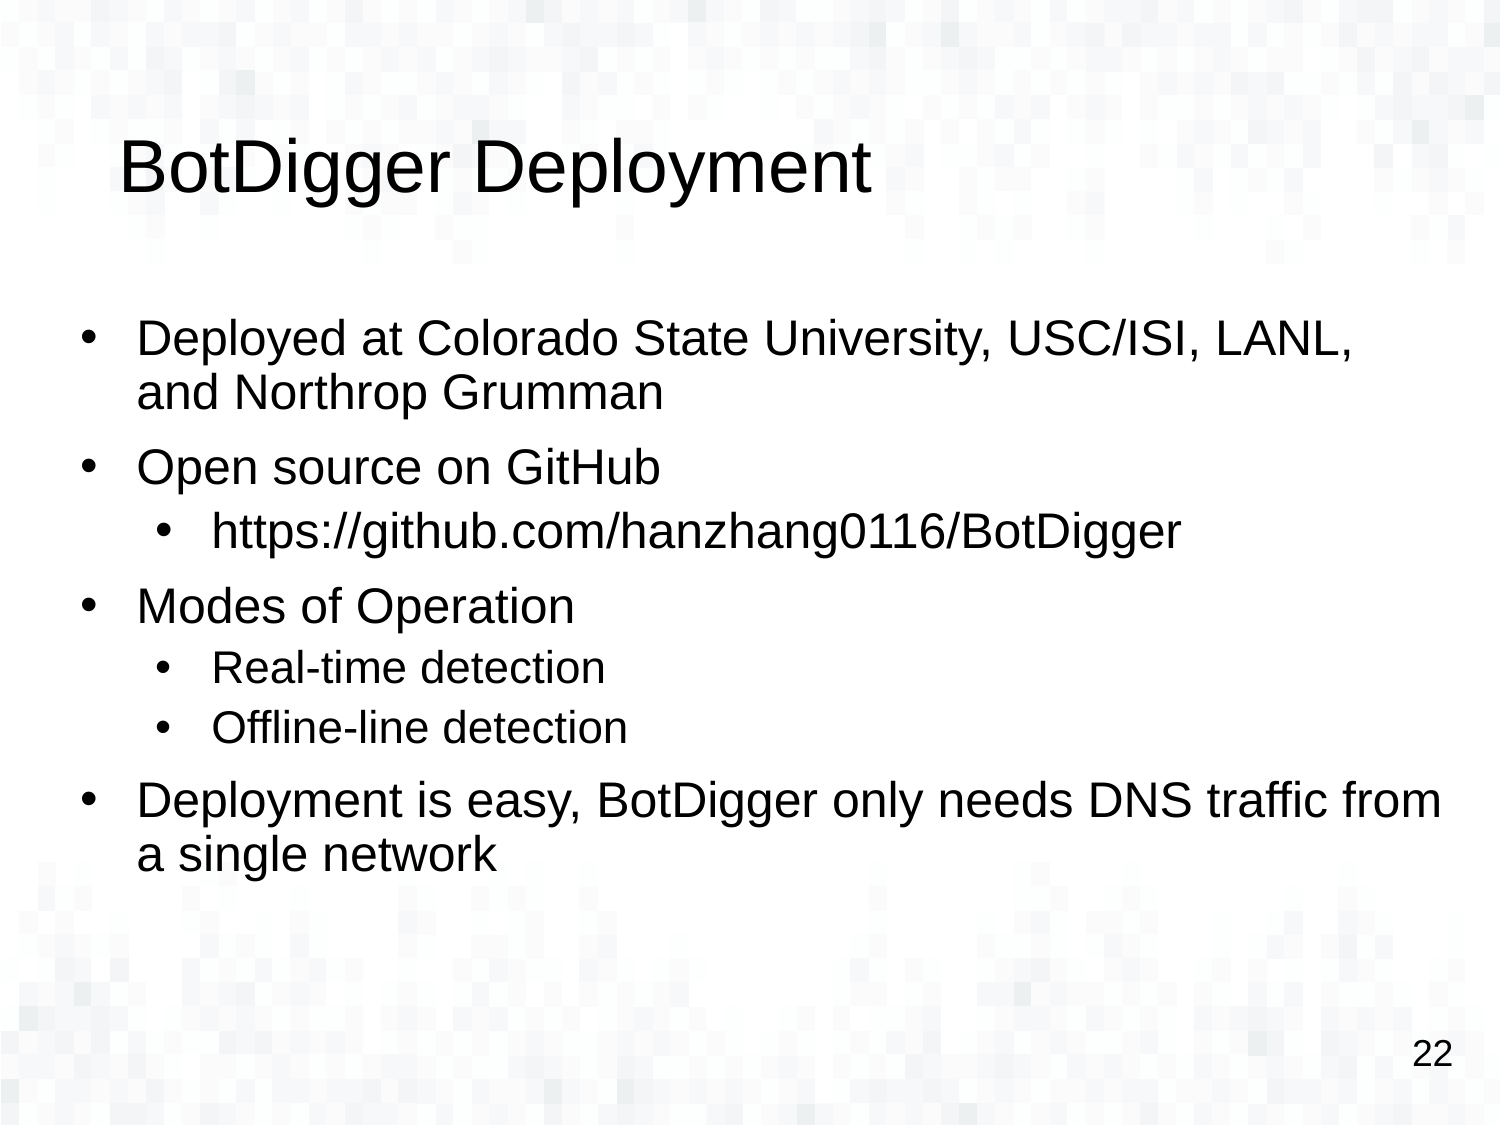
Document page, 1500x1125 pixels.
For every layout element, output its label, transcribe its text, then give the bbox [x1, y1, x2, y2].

title BotDigger Deployment [103, 59, 1397, 278]
text_box Deployed at Colorado State University, USC/ISI, LANL, and Northrop Grumman Open source on GitHub https://github.com/hanzhang0116/BotDigger Modes of Operation Real-time detection Offline-line detection Deployment is easy, BotDigger only needs DNS traffic from a single network [65, 304, 1465, 952]
text_box 22 [1397, 1022, 1469, 1082]
